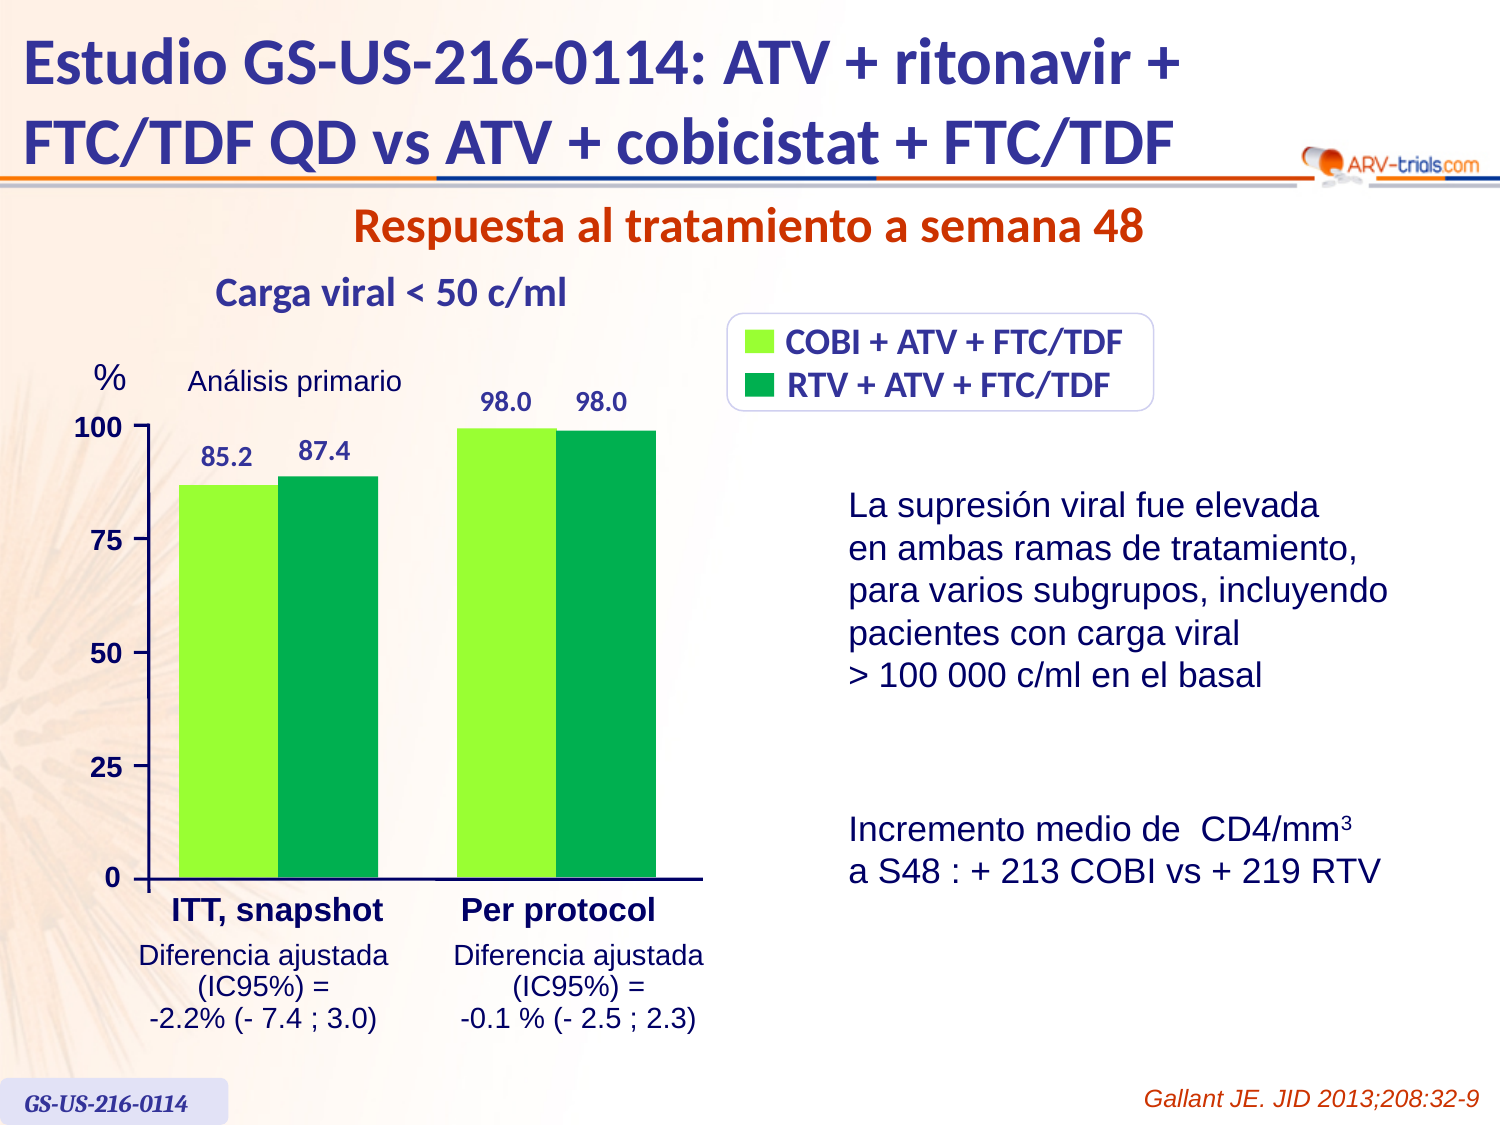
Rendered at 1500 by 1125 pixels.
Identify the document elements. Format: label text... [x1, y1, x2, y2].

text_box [73, 265, 1154, 1044]
picture [0, 0, 1500, 1125]
text_box La supresión viral fue elevada en ambas ramas de tratamiento, para varios subgrupos, incluyendo pacientes con carga viral > 100 000 c/ml en el basal [1157, 474, 1468, 703]
text_box Respuesta al tratamiento a semana 48 [338, 190, 1160, 260]
title Estudio GS-US-216-0114: ATV + ritonavir + FTC/TDF QD vs ATV + cobicistat + FTC/TDF [8, 6, 1442, 190]
text_box Incremento medio de CD4/mm3 a S48 : + 213 COBI vs + 219 RTV [1157, 798, 1433, 899]
text_box Gallant JE. JID 2013;208:32-9 [1045, 1075, 1496, 1120]
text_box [0, 1077, 229, 1125]
